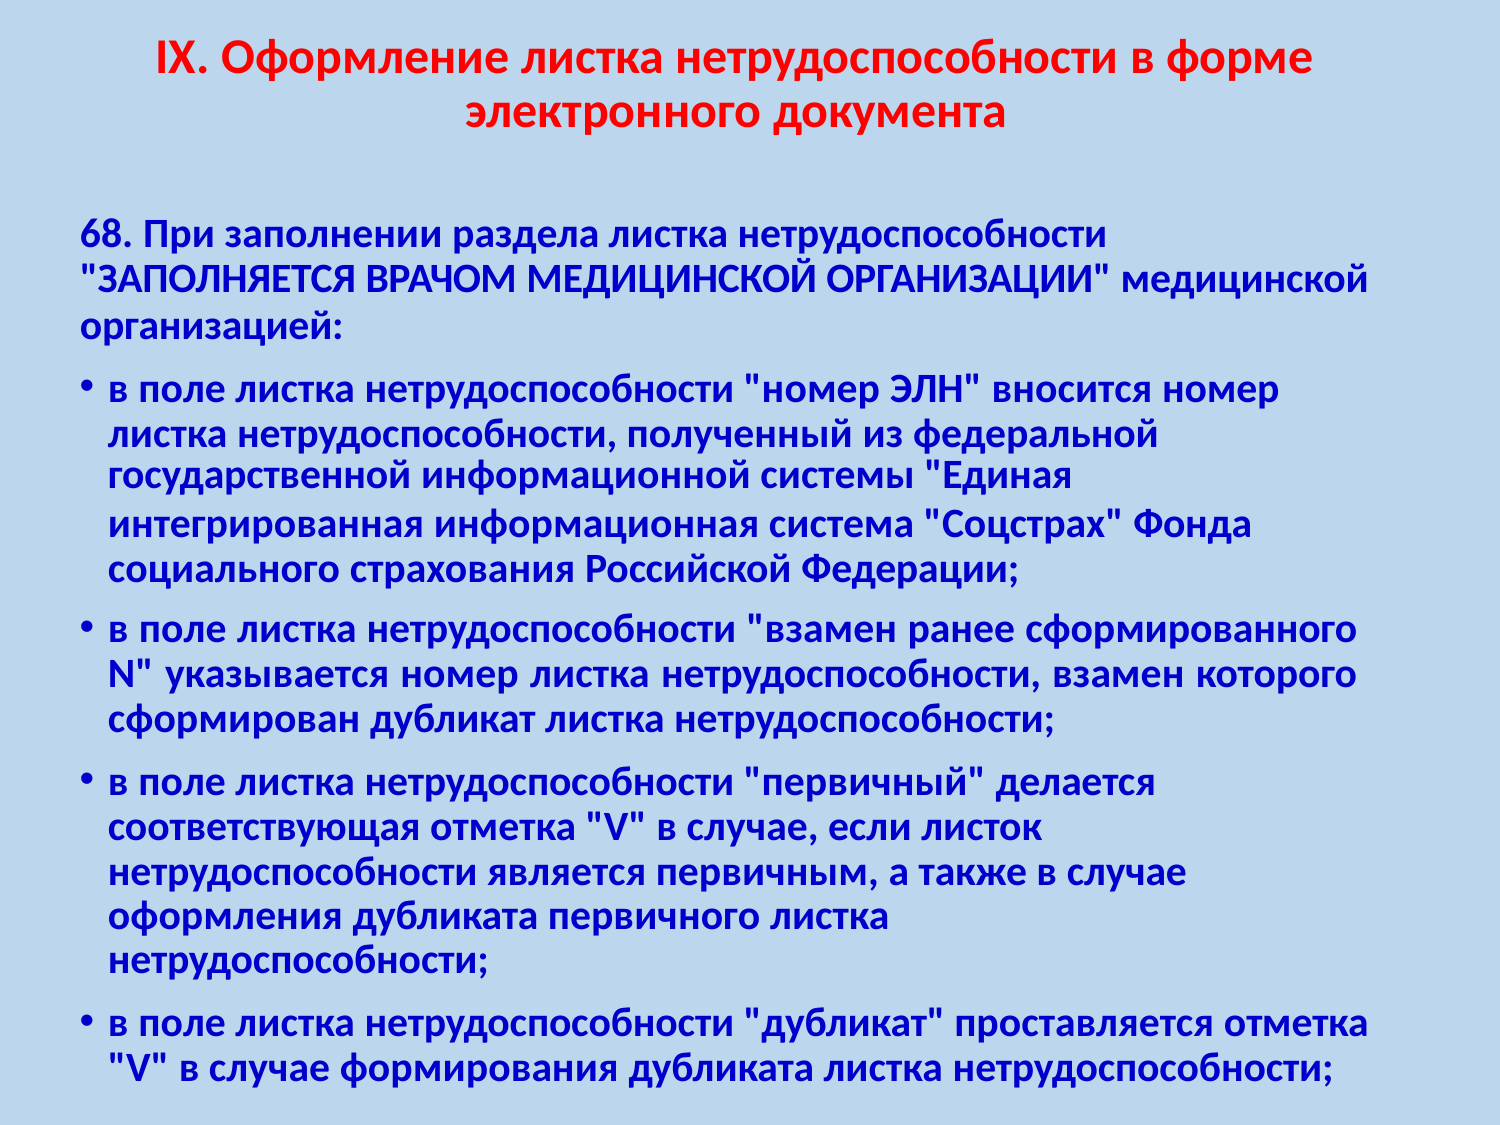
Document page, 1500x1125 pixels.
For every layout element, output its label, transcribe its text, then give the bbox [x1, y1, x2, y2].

title IX. Оформление листка нетрудоспособности в форме электронного документа [55, 20, 1445, 218]
text_box 68. При заполнении раздела листка нетрудоспособности "ЗАПОЛНЯЕТСЯ ВРАЧОМ МЕДИЦИНСКОЙ ОРГАНИЗАЦИИ" медицинской организацией: в поле листка нетрудоспособности "номер ЭЛН" вносится номер листка нетрудоспособности, полученный из федеральной государственной информационной системы "Единая интегрированная информационная система "Соцстрах" Фонда социального страхования Российской Федерации; в поле листка нетрудоспособности "взамен ранее сформированного N" указывается номер листка нетрудоспособности, взамен которого сформирован дубликат листка нетрудоспособности; в поле листка нетрудоспособности "первичный" делается соответствующая отметка "V" в случае, если листок нетрудоспособности является первичным, а также в случае оформления дубликата первичного листка нетрудоспособности; в поле листка нетрудоспособности "дубликат" проставляется отметка "V" в случае формирования дубликата листка нетрудоспособности; [77, 205, 1384, 1090]
